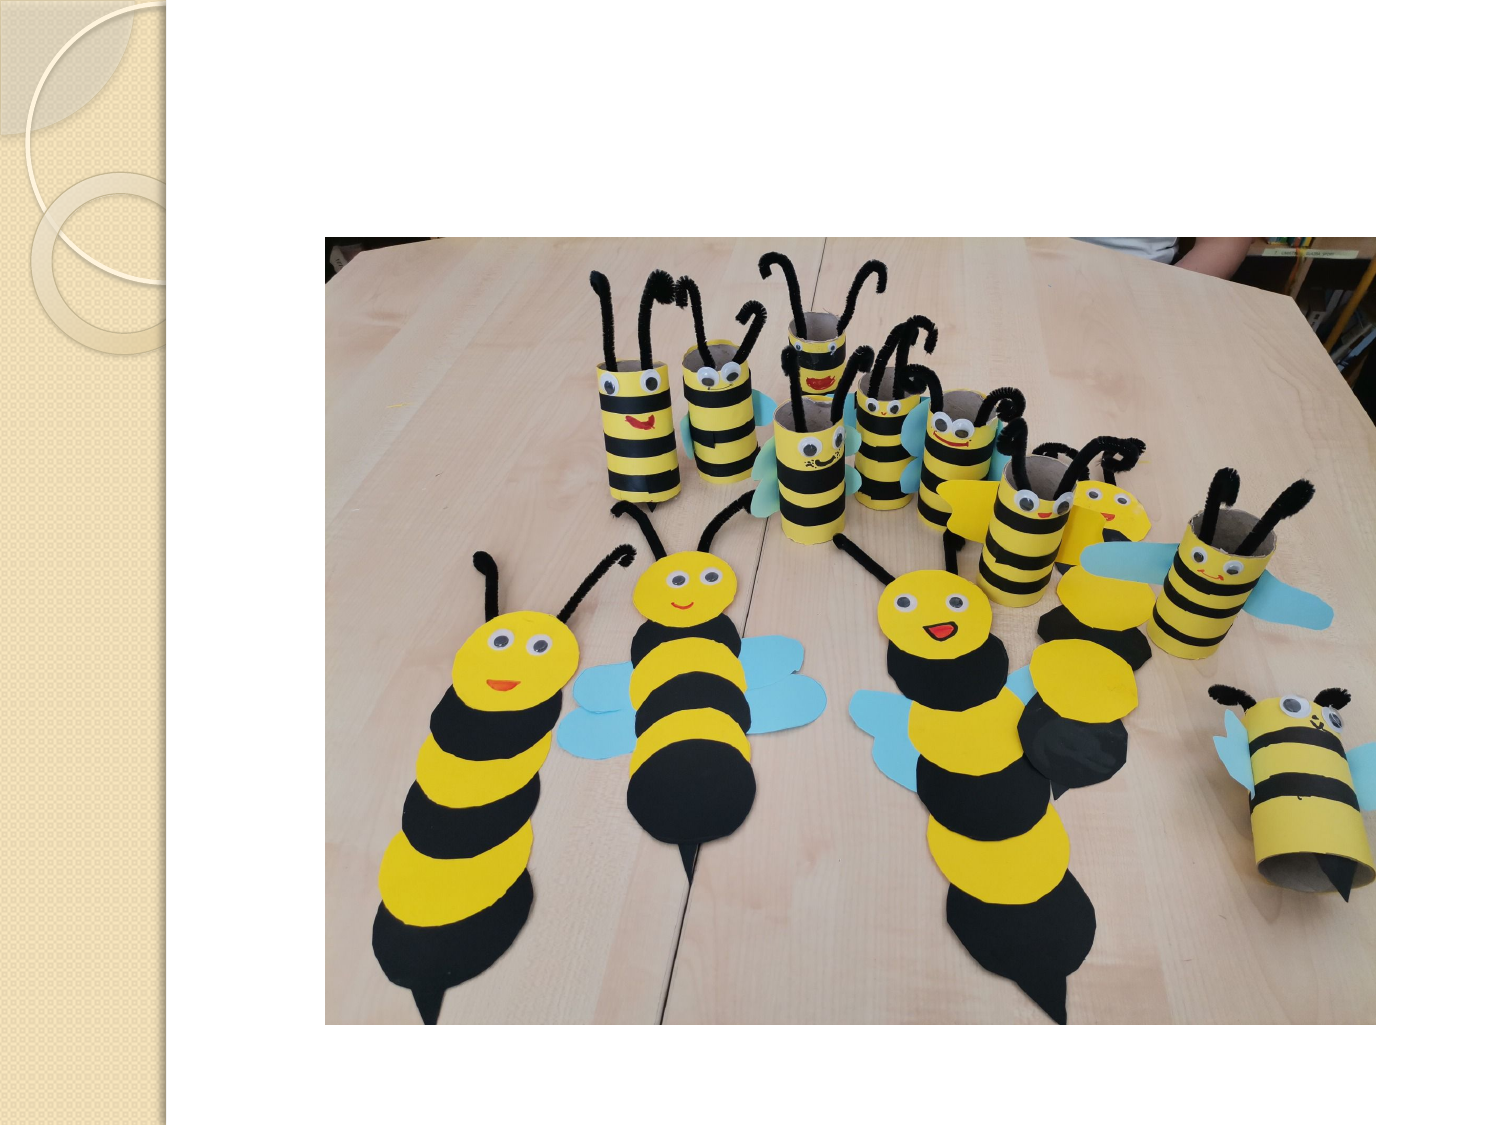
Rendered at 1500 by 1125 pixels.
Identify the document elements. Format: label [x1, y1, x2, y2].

list [325, 237, 1376, 1026]
